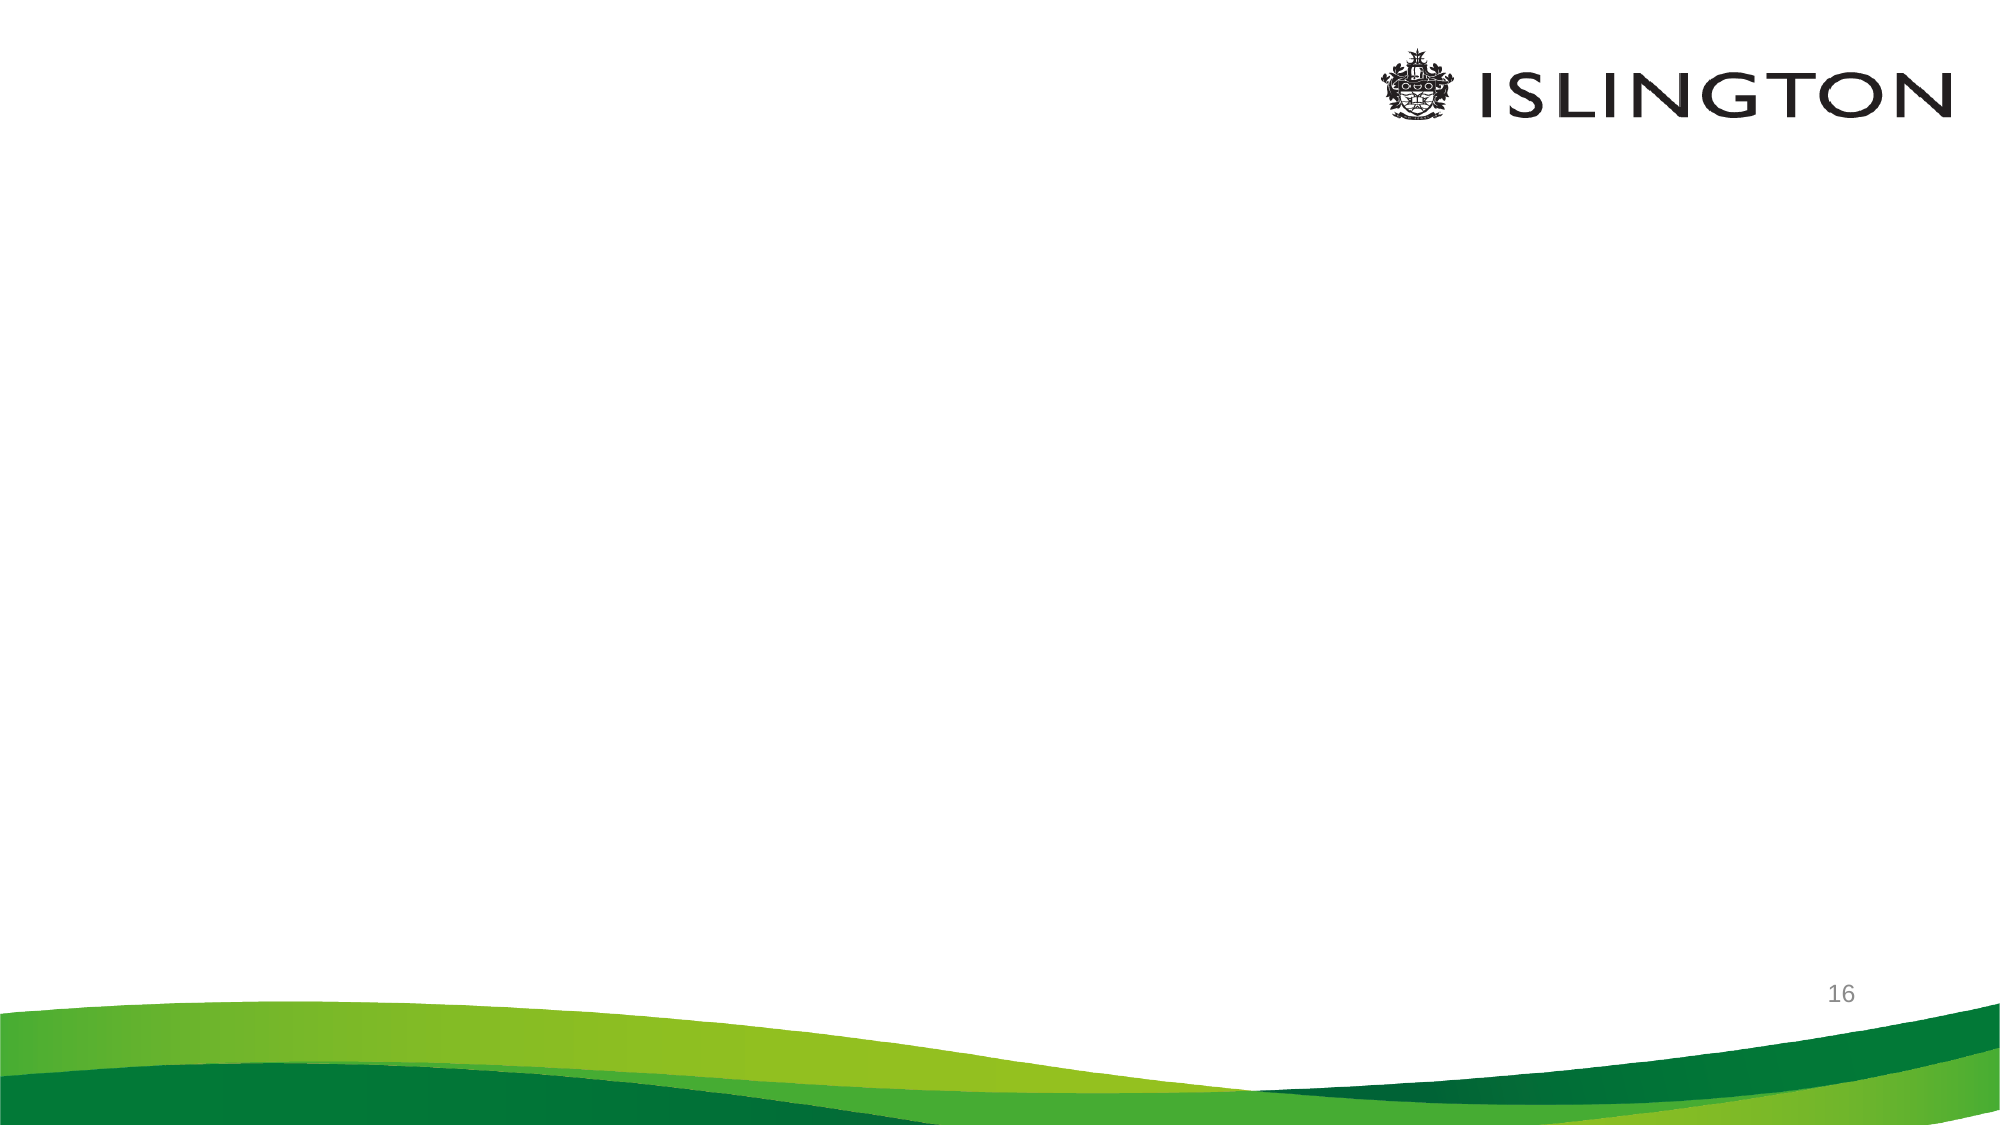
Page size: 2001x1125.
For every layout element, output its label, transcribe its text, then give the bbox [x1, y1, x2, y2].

picture [0, 1001, 2000, 1125]
picture [1381, 48, 1951, 120]
slide_number 16 [1796, 962, 1887, 1023]
